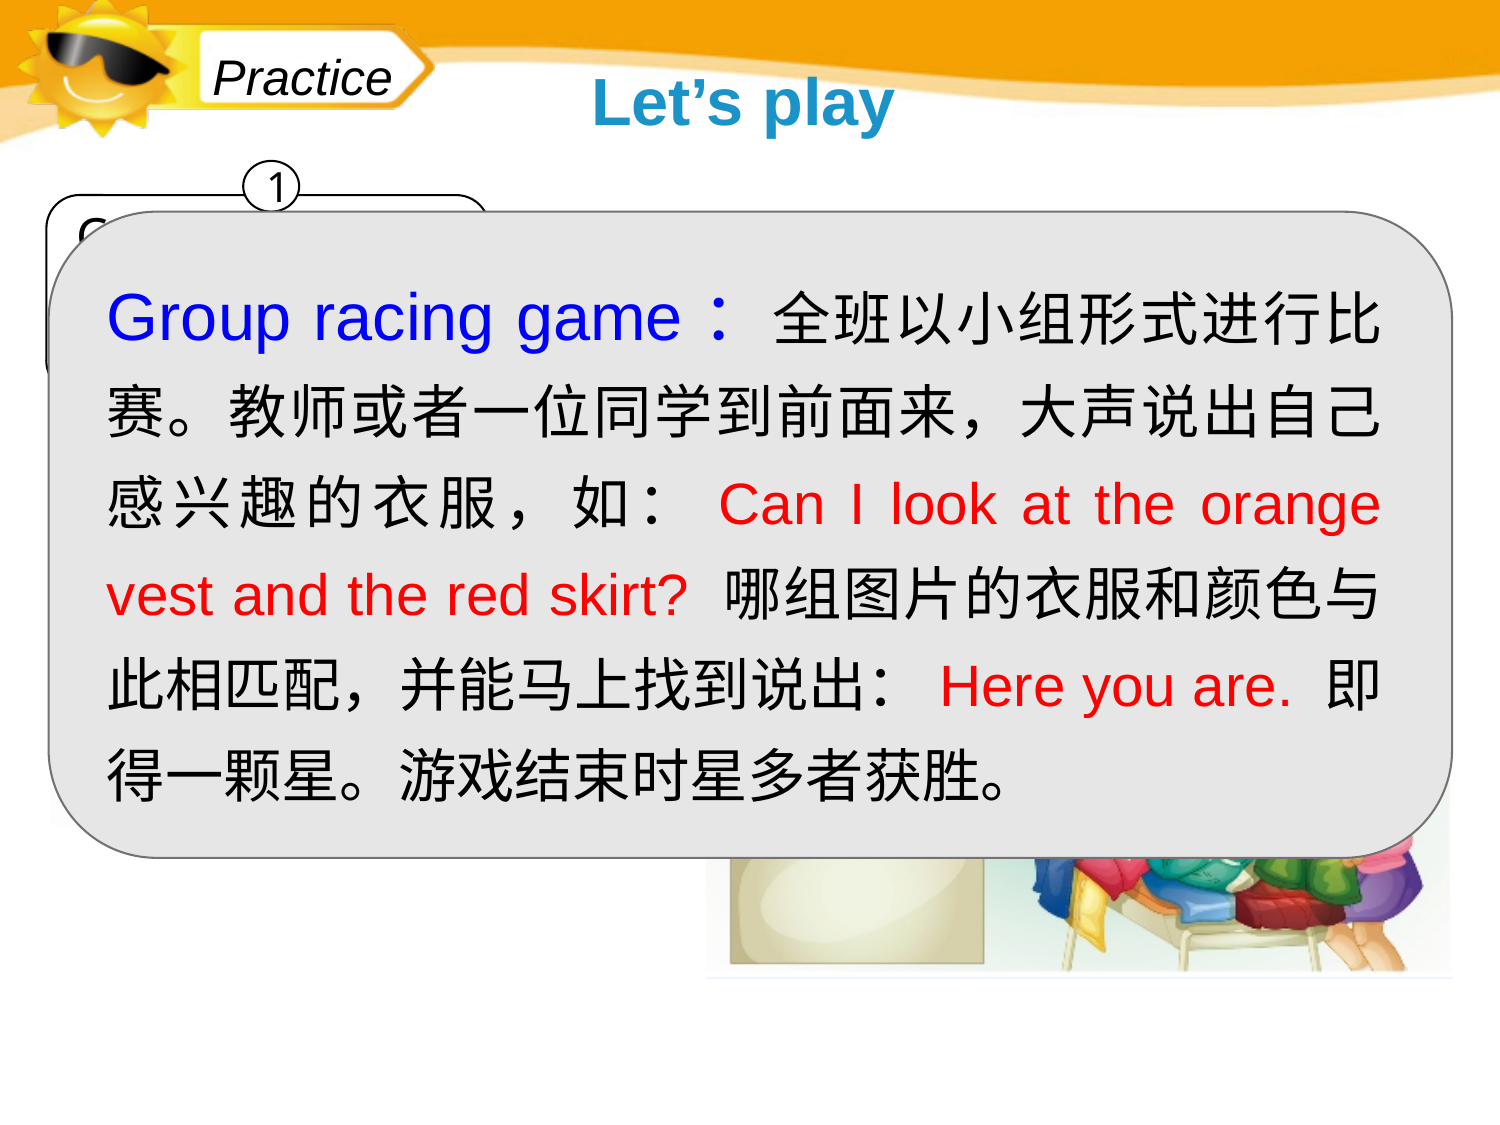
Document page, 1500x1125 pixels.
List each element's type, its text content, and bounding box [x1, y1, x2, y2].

picture [0, 0, 1500, 1125]
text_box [48, 211, 1453, 858]
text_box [46, 160, 490, 394]
text_box Let’s play [576, 60, 955, 179]
